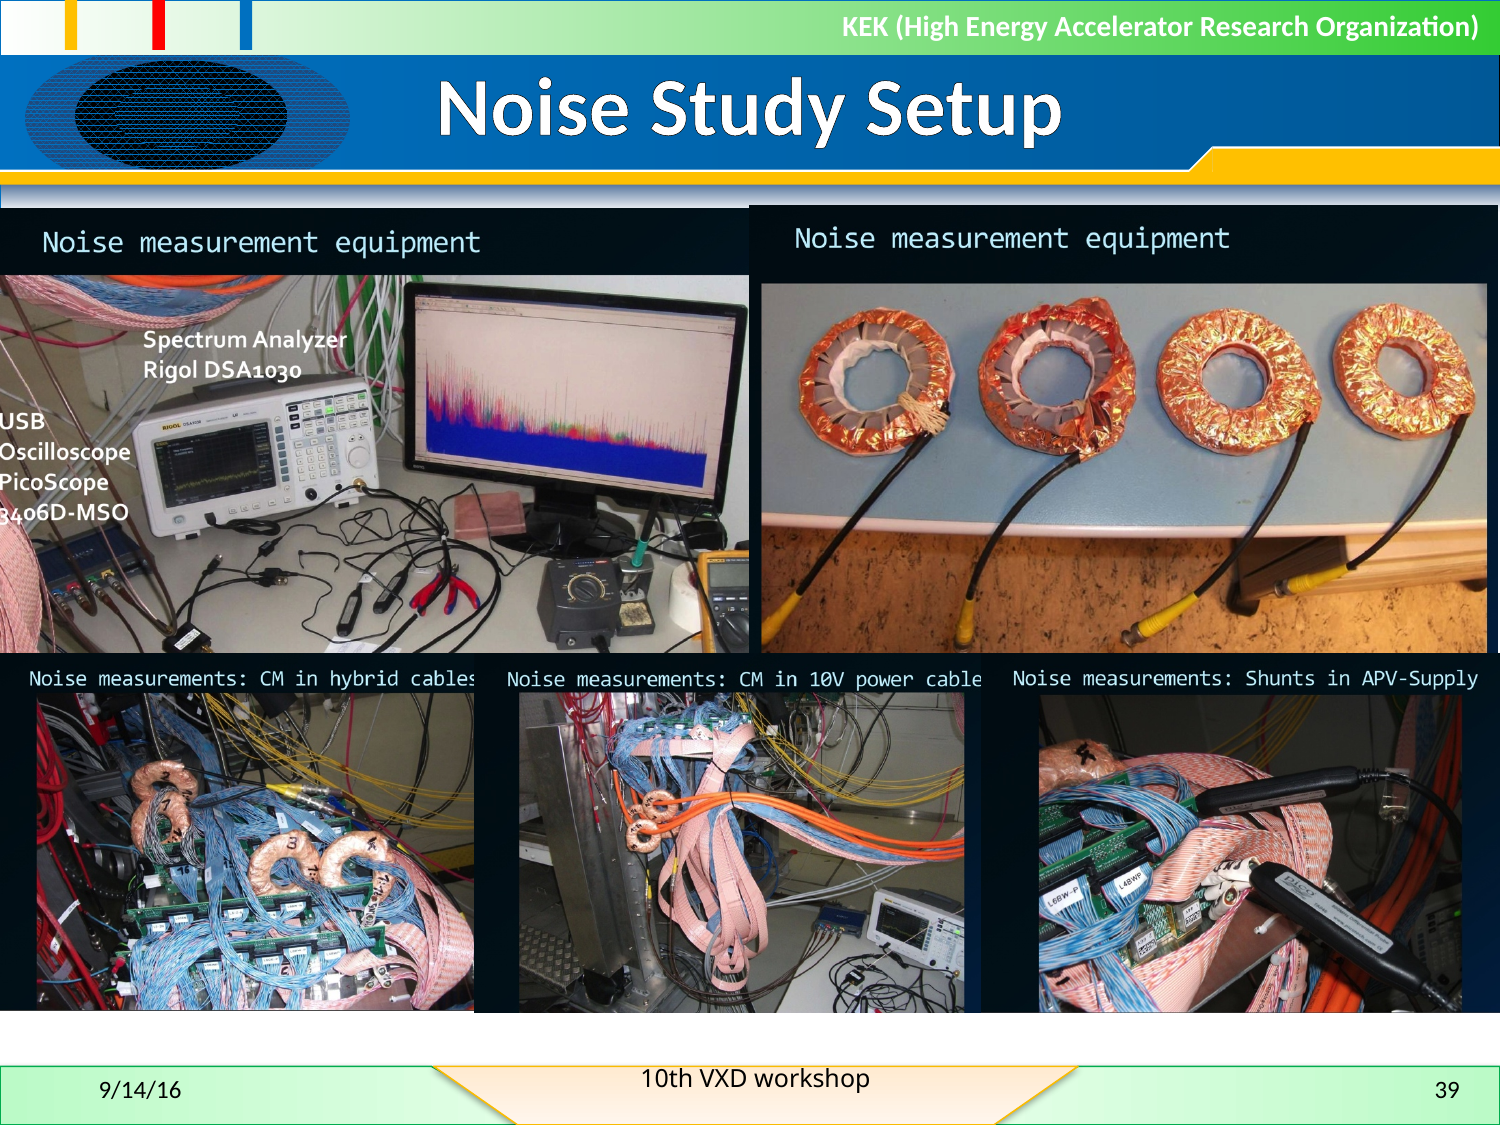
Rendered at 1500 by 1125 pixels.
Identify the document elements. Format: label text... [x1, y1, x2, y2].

title Noise Study Setup [0, 54, 1500, 150]
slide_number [83, 1066, 434, 1111]
picture [0, 205, 1500, 1013]
footer 10th VXD workshop [445, 1054, 1067, 1114]
slide_number 39 [1124, 1066, 1476, 1111]
